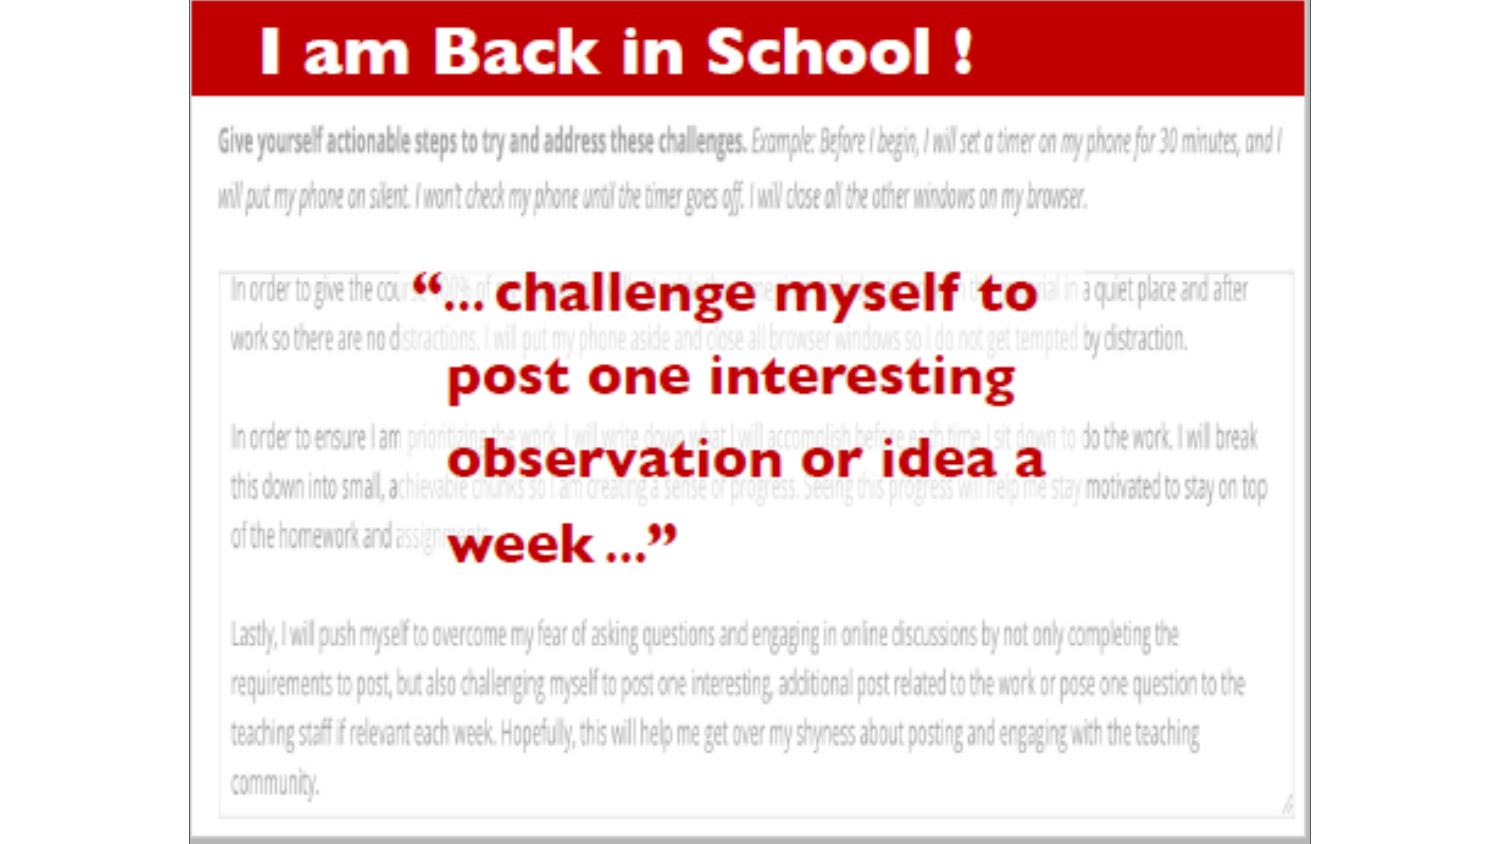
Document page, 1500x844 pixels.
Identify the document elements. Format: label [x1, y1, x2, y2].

picture [190, 0, 1310, 844]
